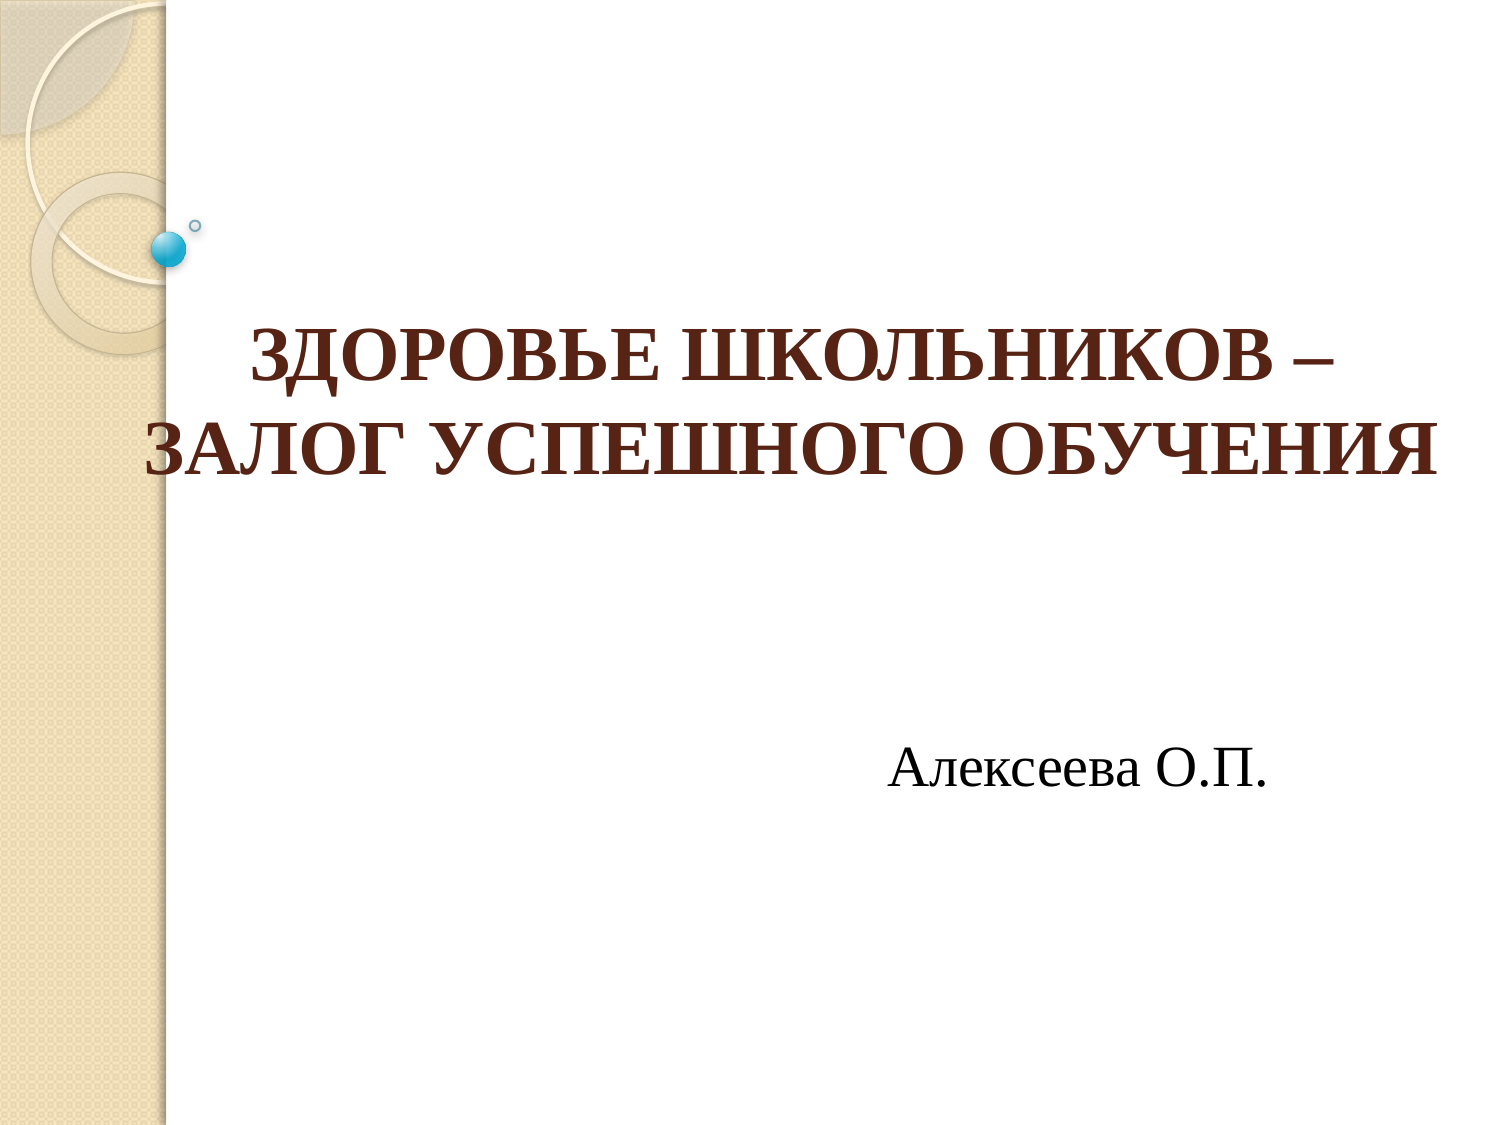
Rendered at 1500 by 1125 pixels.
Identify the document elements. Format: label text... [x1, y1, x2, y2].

title ЗДОРОВЬЕ ШКОЛЬНИКОВ – ЗАЛОГ УСПЕШНОГО ОБУЧЕНИЯ [112, 231, 1471, 591]
subtitle Алексеева О.П. [868, 727, 1459, 905]
